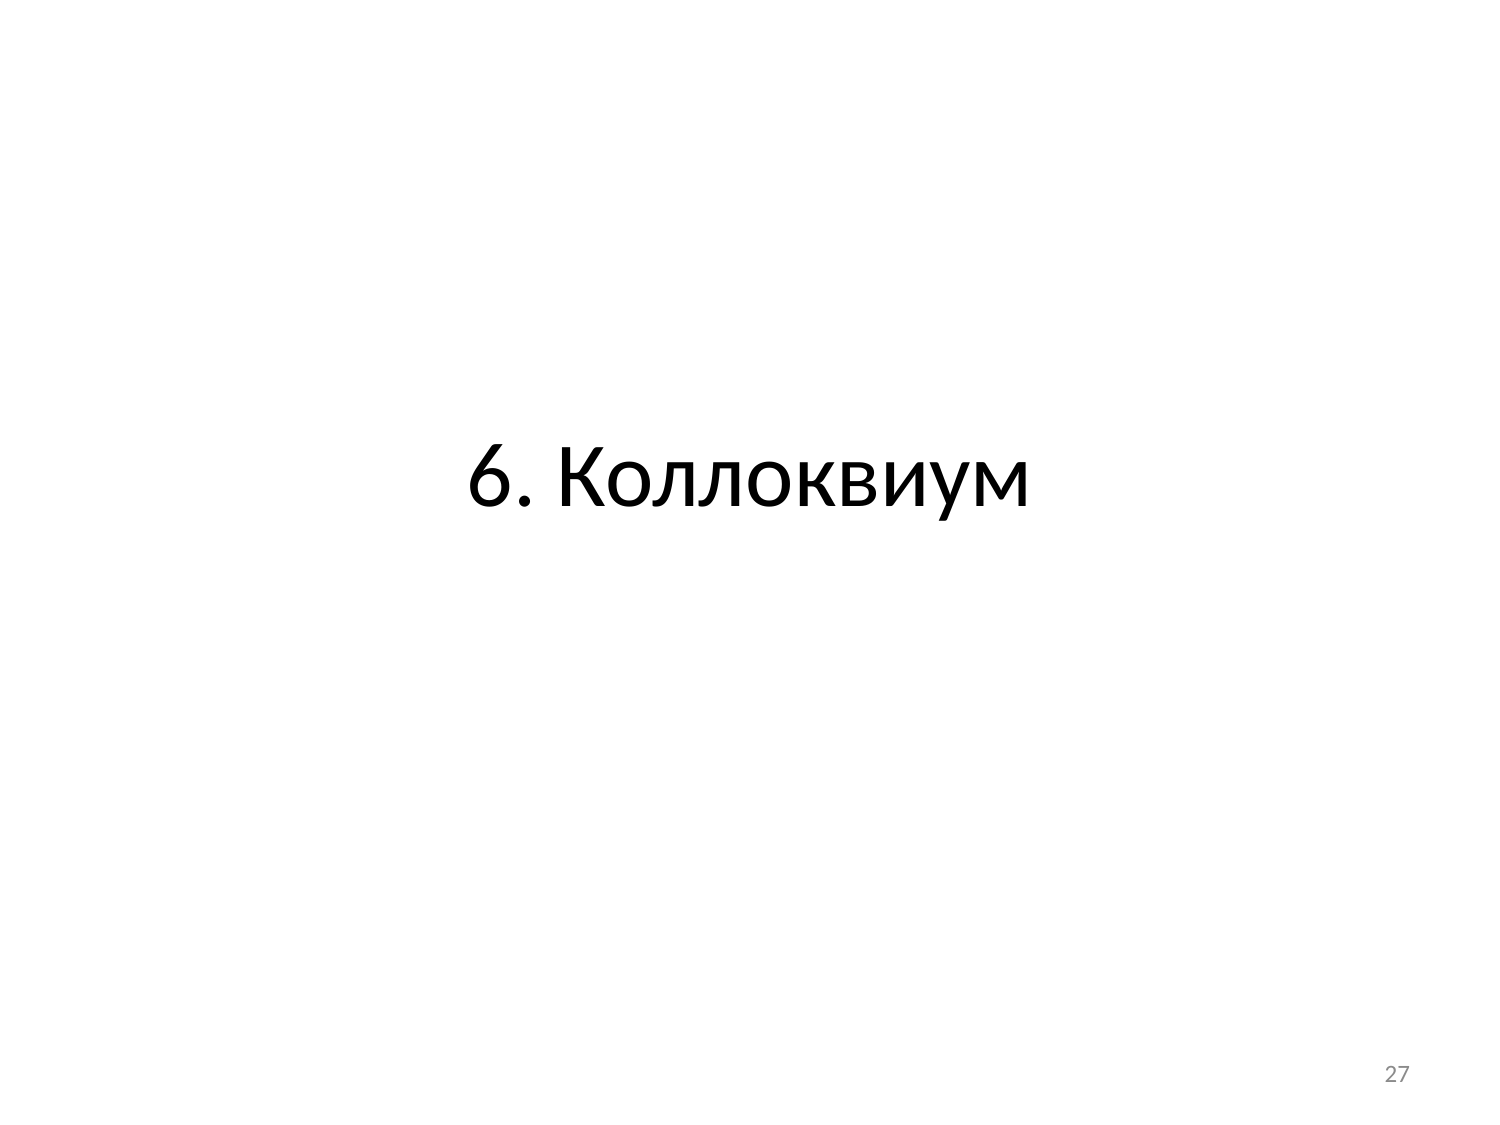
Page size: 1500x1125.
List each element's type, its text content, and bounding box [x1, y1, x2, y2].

title 6. Коллоквиум [112, 349, 1388, 591]
slide_number 27 [1074, 1042, 1425, 1103]
